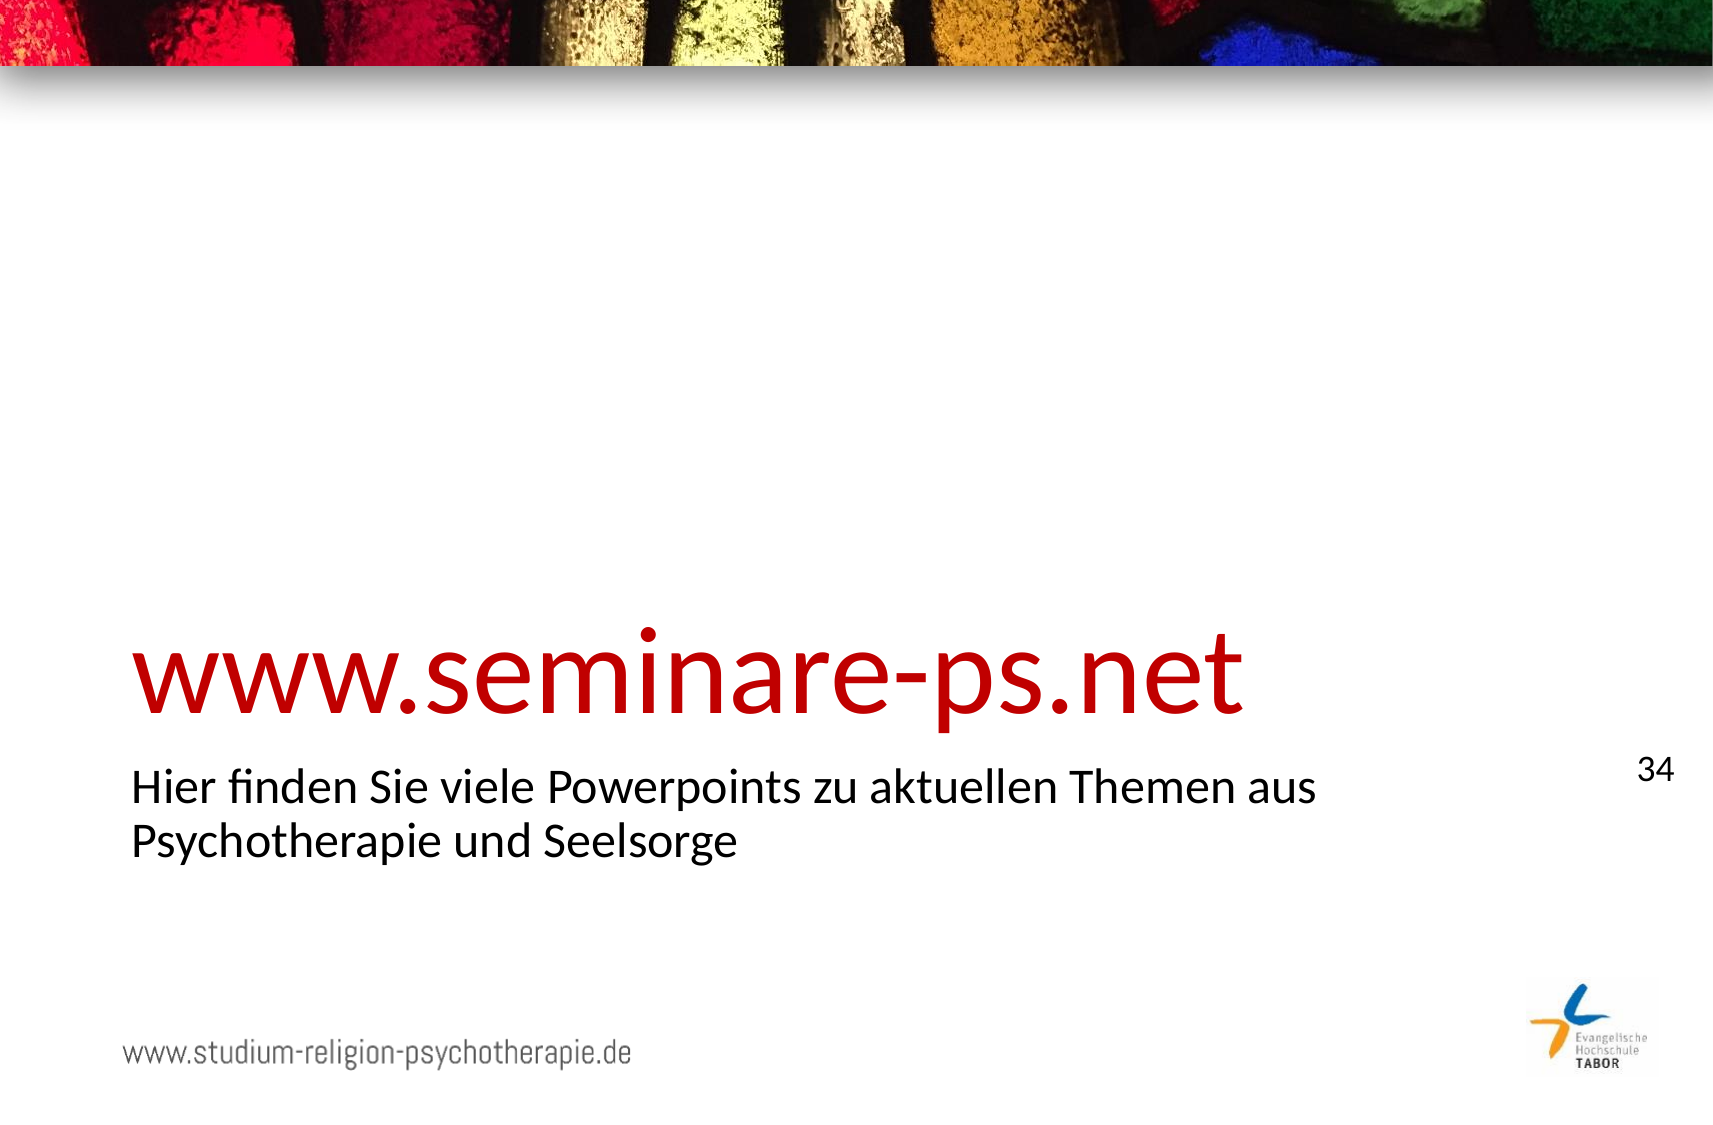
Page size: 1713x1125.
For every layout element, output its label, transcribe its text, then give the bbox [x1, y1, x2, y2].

slide_number 34 [1621, 736, 1713, 819]
picture [0, 0, 1713, 66]
picture [117, 1034, 635, 1074]
list Hier finden Sie viele Powerpoints zu aktuellen Themen aus Psychotherapie und Seelsorge [116, 752, 1594, 999]
title www.seminare-ps.net [116, 280, 1594, 749]
picture [1526, 977, 1659, 1077]
